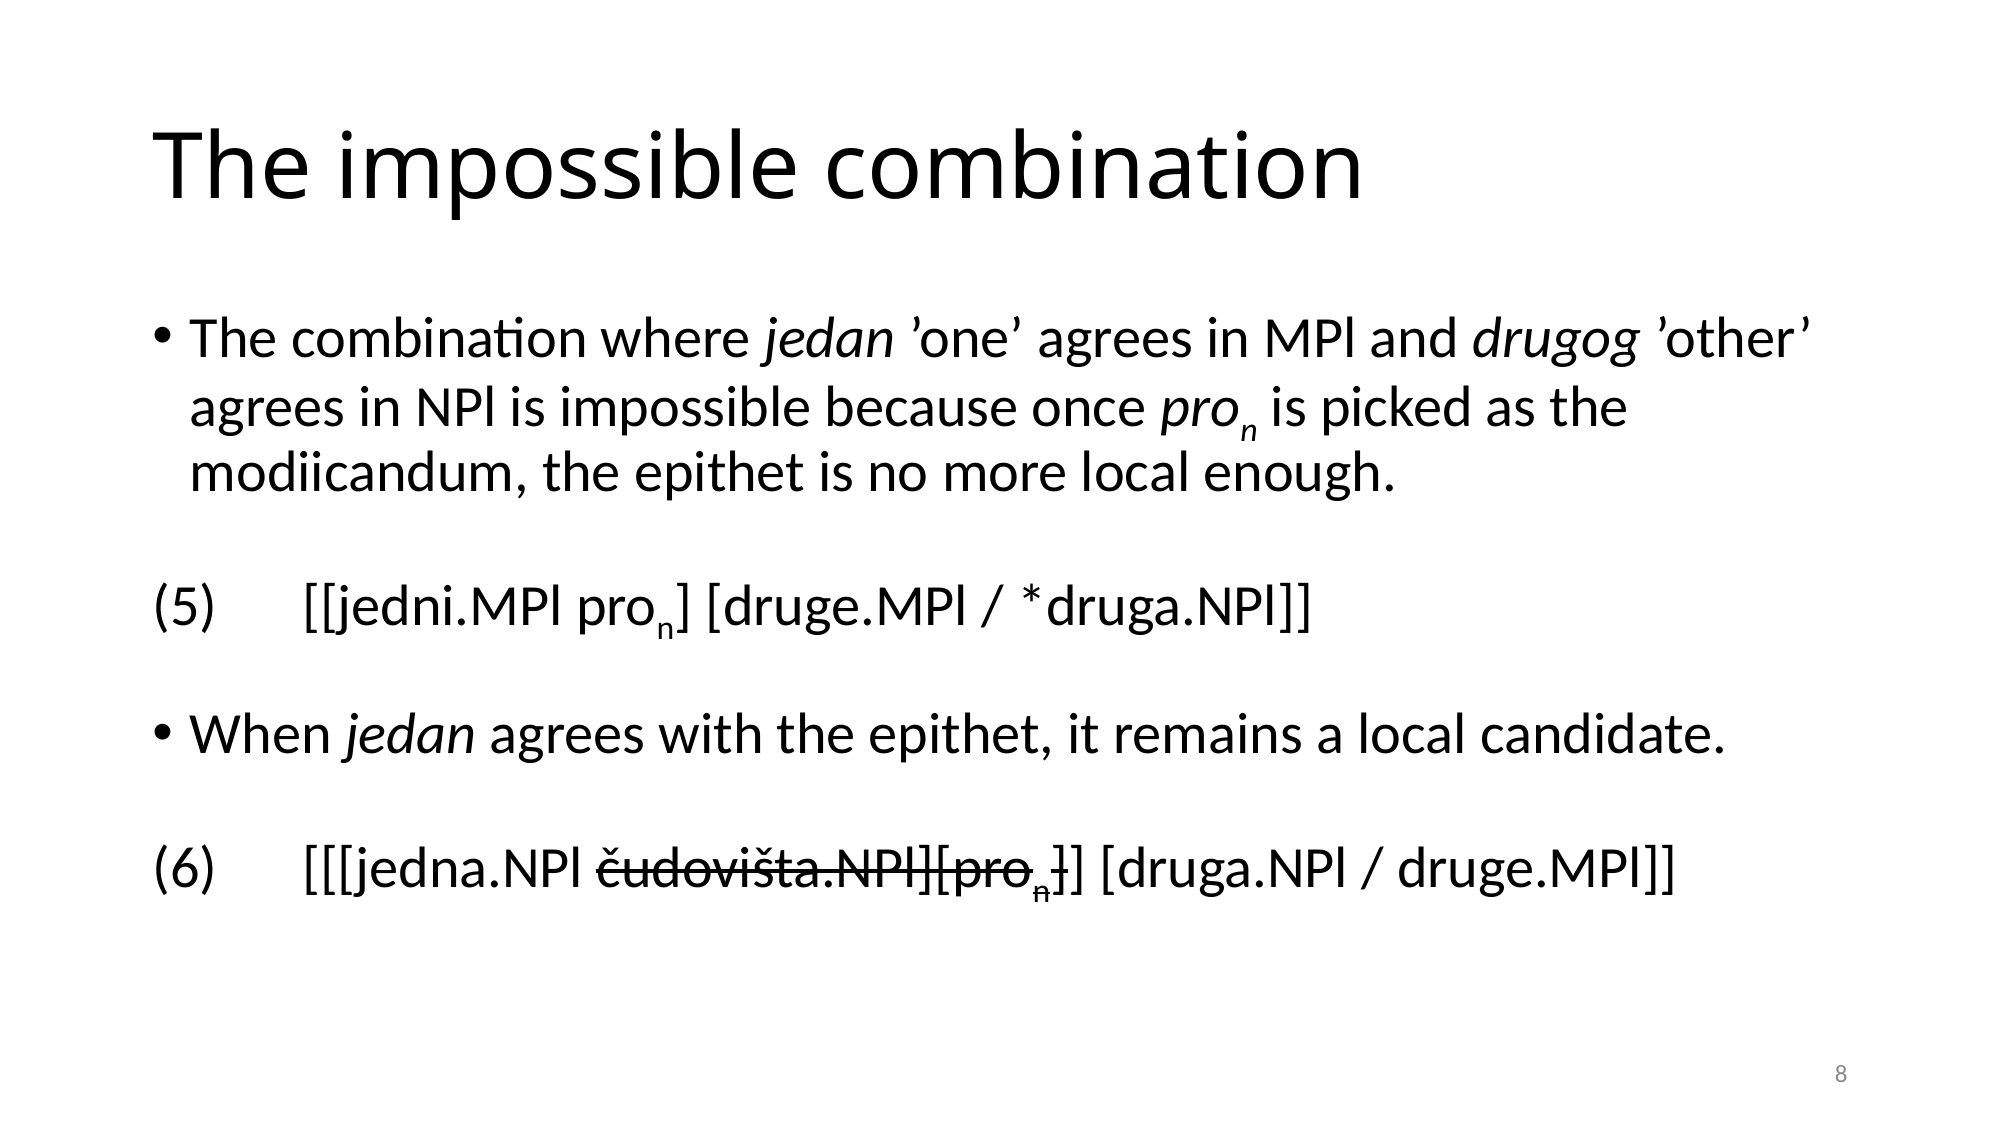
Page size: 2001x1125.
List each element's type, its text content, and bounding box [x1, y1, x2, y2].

slide_number 8 [1412, 1042, 1863, 1103]
list The combination where jedan ’one’ agrees in MPl and drugog ’other’ agrees in NPl is impossible because once pron is picked as the modiicandum, the epithet is no more local enough. (5) [[jedni.MPl pron] [druge.MPl / *druga.NPl]] When jedan agrees with the epithet, it remains a local candidate. (6) [[[jedna.NPl čudovišta.NPl][pron]] [druga.NPl / druge.MPl]] [137, 299, 1863, 1014]
title The impossible combination [137, 59, 1863, 278]
